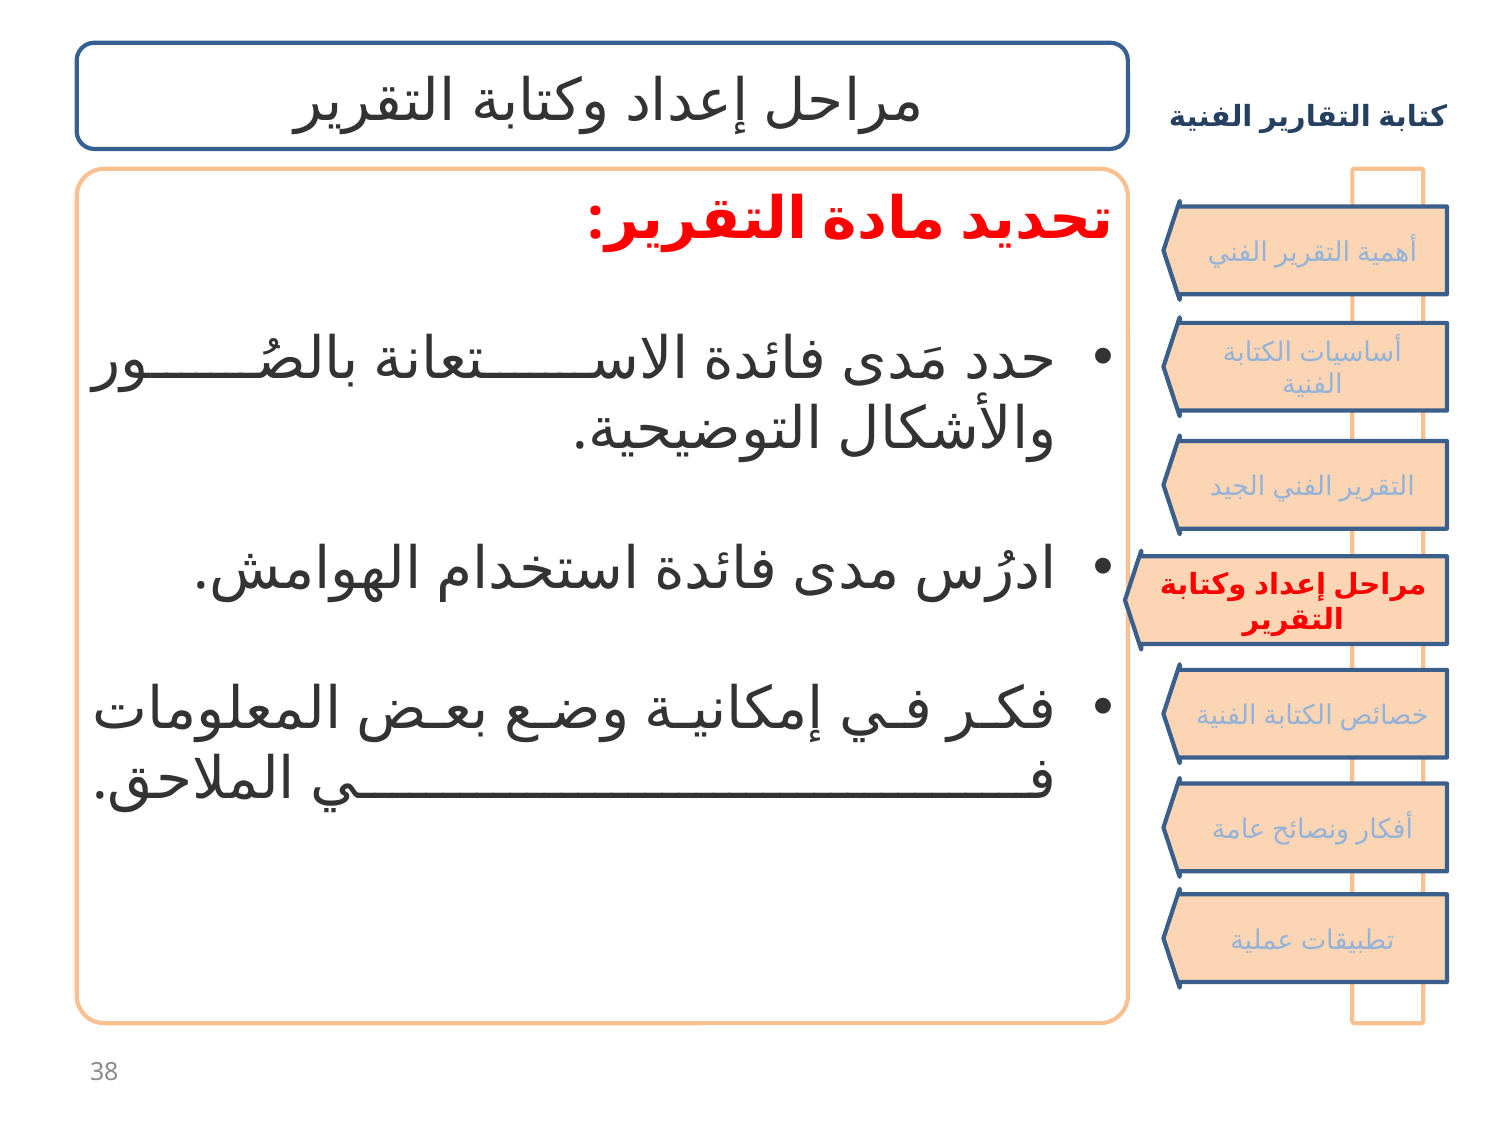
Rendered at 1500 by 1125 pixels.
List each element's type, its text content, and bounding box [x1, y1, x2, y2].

text_box [1350, 647, 1426, 667]
text_box [1350, 297, 1426, 320]
slide_number 38 [75, 1042, 425, 1103]
text_box أهمية التقرير الفني [1161, 198, 1450, 302]
text_box مراحل إعداد وكتابة التقرير [1123, 548, 1450, 652]
text_box تطبيقات عملية [1161, 886, 1450, 990]
text_box خصائص الكتابة الفنية [1161, 662, 1450, 766]
text_box [1350, 760, 1426, 781]
text_box [1350, 985, 1426, 1026]
text_box التقرير الفني الجيد [1161, 433, 1450, 537]
text_box أفكار ونصائح عامة [1161, 775, 1450, 879]
text_box [1350, 531, 1426, 554]
text_box أساسيات الكتابة الفنية [1161, 315, 1450, 419]
text_box [1350, 413, 1426, 438]
text_box [1350, 874, 1426, 892]
text_box مراحل إعداد وكتابة التقرير [75, 54, 1128, 140]
text_box تحديد مادة التقرير: حدد مَدى فائدة الاستعانة بالصُور والأشكال التوضيحية. ادرُس مدى فائدة استخدام الهوامش. فكر في إمكانية وضع بعض المعلومات في الملاحق. [77, 172, 1128, 958]
text_box [1350, 166, 1426, 204]
